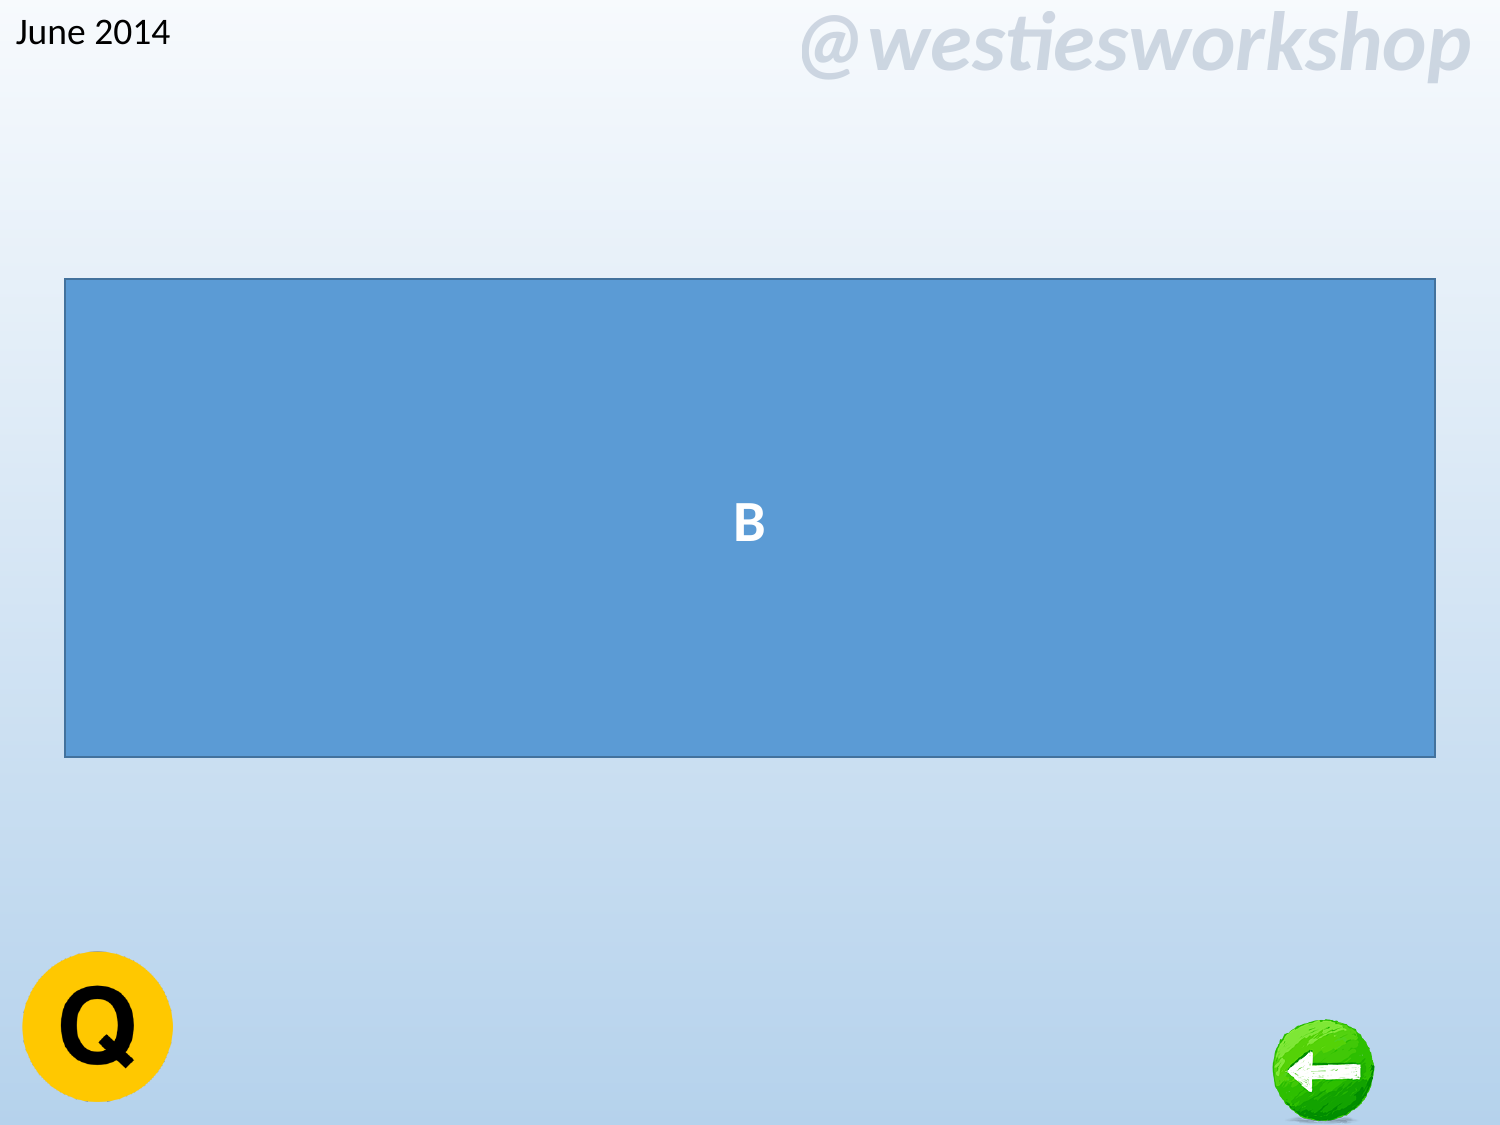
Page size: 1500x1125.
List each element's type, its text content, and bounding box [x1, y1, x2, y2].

picture [0, 928, 197, 1125]
text_box June 2014 [1, 0, 186, 60]
picture [64, 278, 1436, 758]
picture [1270, 1019, 1376, 1125]
